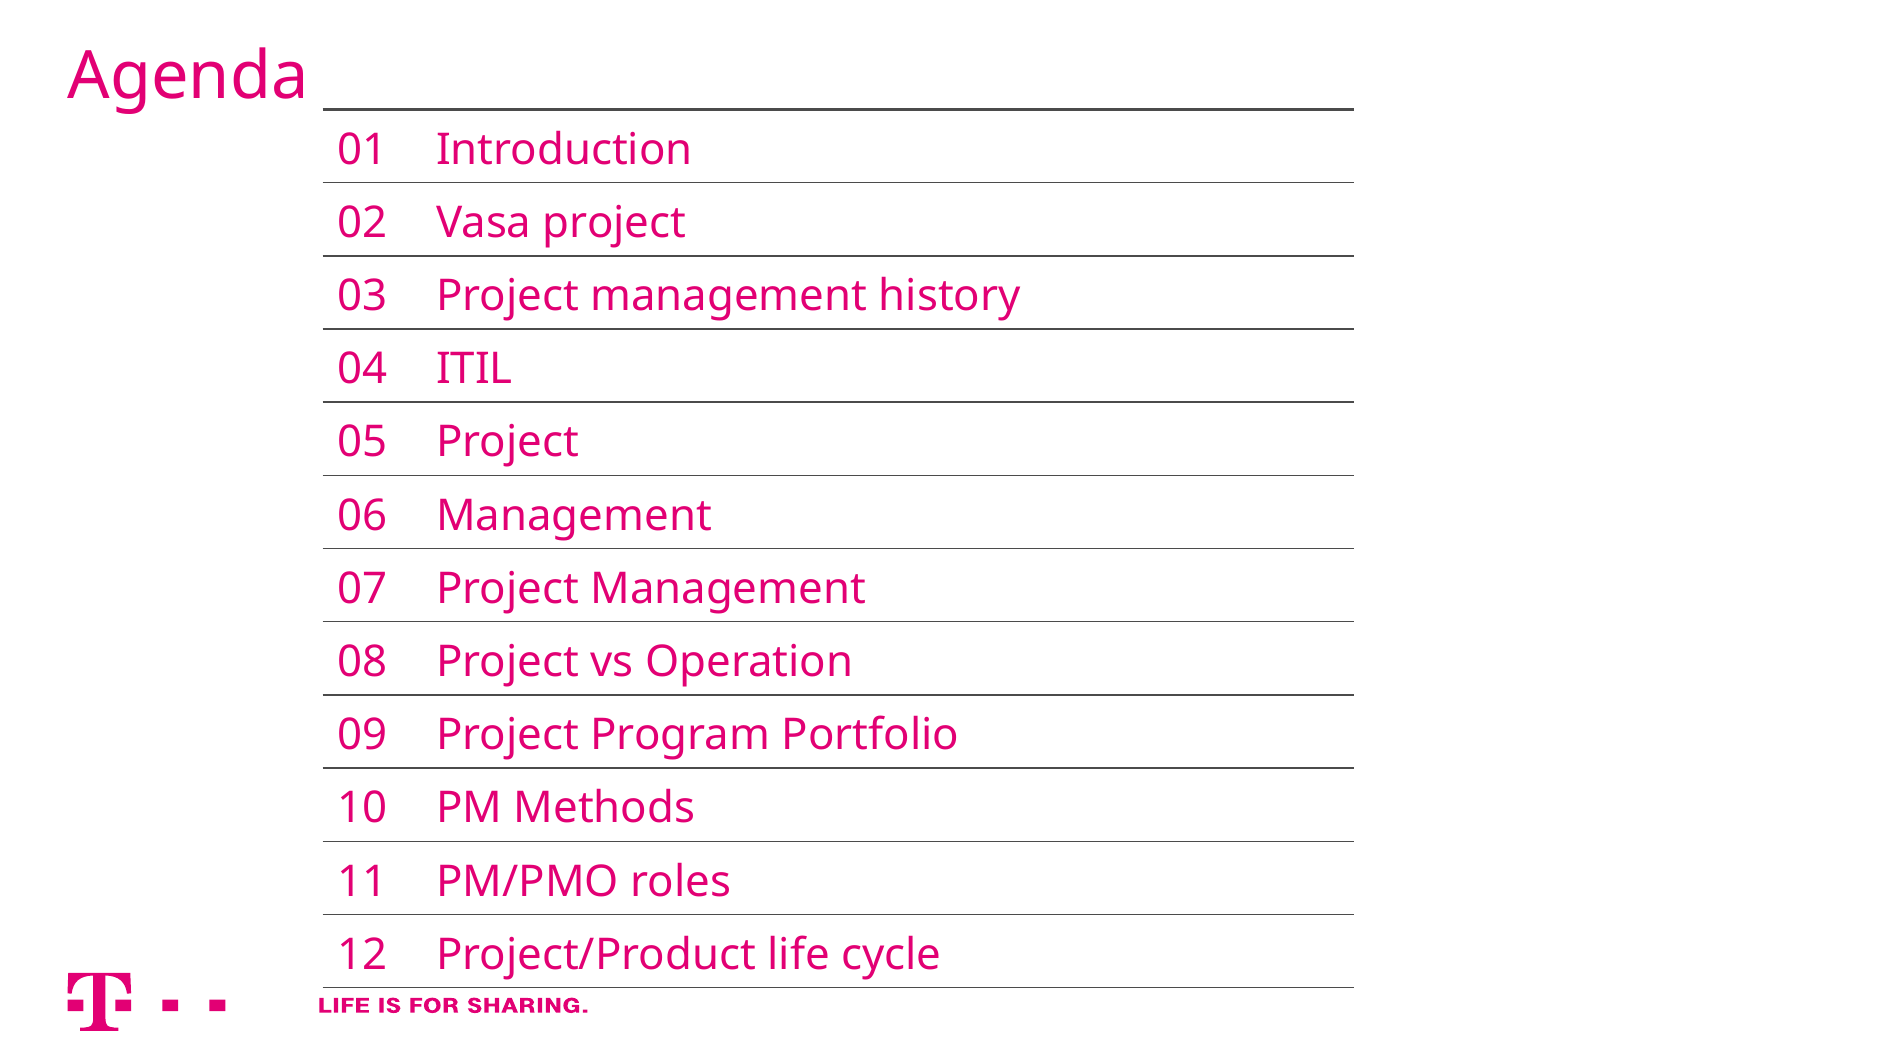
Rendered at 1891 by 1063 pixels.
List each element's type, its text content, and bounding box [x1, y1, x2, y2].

table_cell ITIL [421, 330, 1354, 401]
table_cell 04 [323, 330, 421, 401]
table_header Introduction [421, 111, 1354, 182]
table_header 01 [323, 111, 421, 182]
table_cell 08 [323, 622, 421, 694]
table_cell Project Management [421, 549, 1354, 621]
table_cell Vasa project [421, 183, 1354, 255]
table_cell Management [421, 476, 1354, 548]
table_cell 06 [323, 476, 421, 548]
table_cell Project vs Operation [421, 622, 1354, 694]
table_cell Project management history [421, 257, 1354, 328]
table_cell Project [421, 403, 1354, 475]
table_cell Project Program Portfolio [421, 696, 1354, 767]
table_cell 11 [323, 842, 421, 914]
table_cell 07 [323, 549, 421, 621]
table_cell PM Methods [421, 769, 1354, 841]
table_cell 03 [323, 257, 421, 328]
table_cell Project/Product life cycle [421, 915, 1354, 987]
table_cell 05 [323, 403, 421, 475]
table_cell PM/PMO roles [421, 842, 1354, 914]
table_cell 12 [323, 915, 421, 987]
title Agenda [67, 41, 1823, 125]
table_cell 09 [323, 696, 421, 767]
table_cell 02 [323, 183, 421, 255]
table_cell 10 [323, 769, 421, 841]
